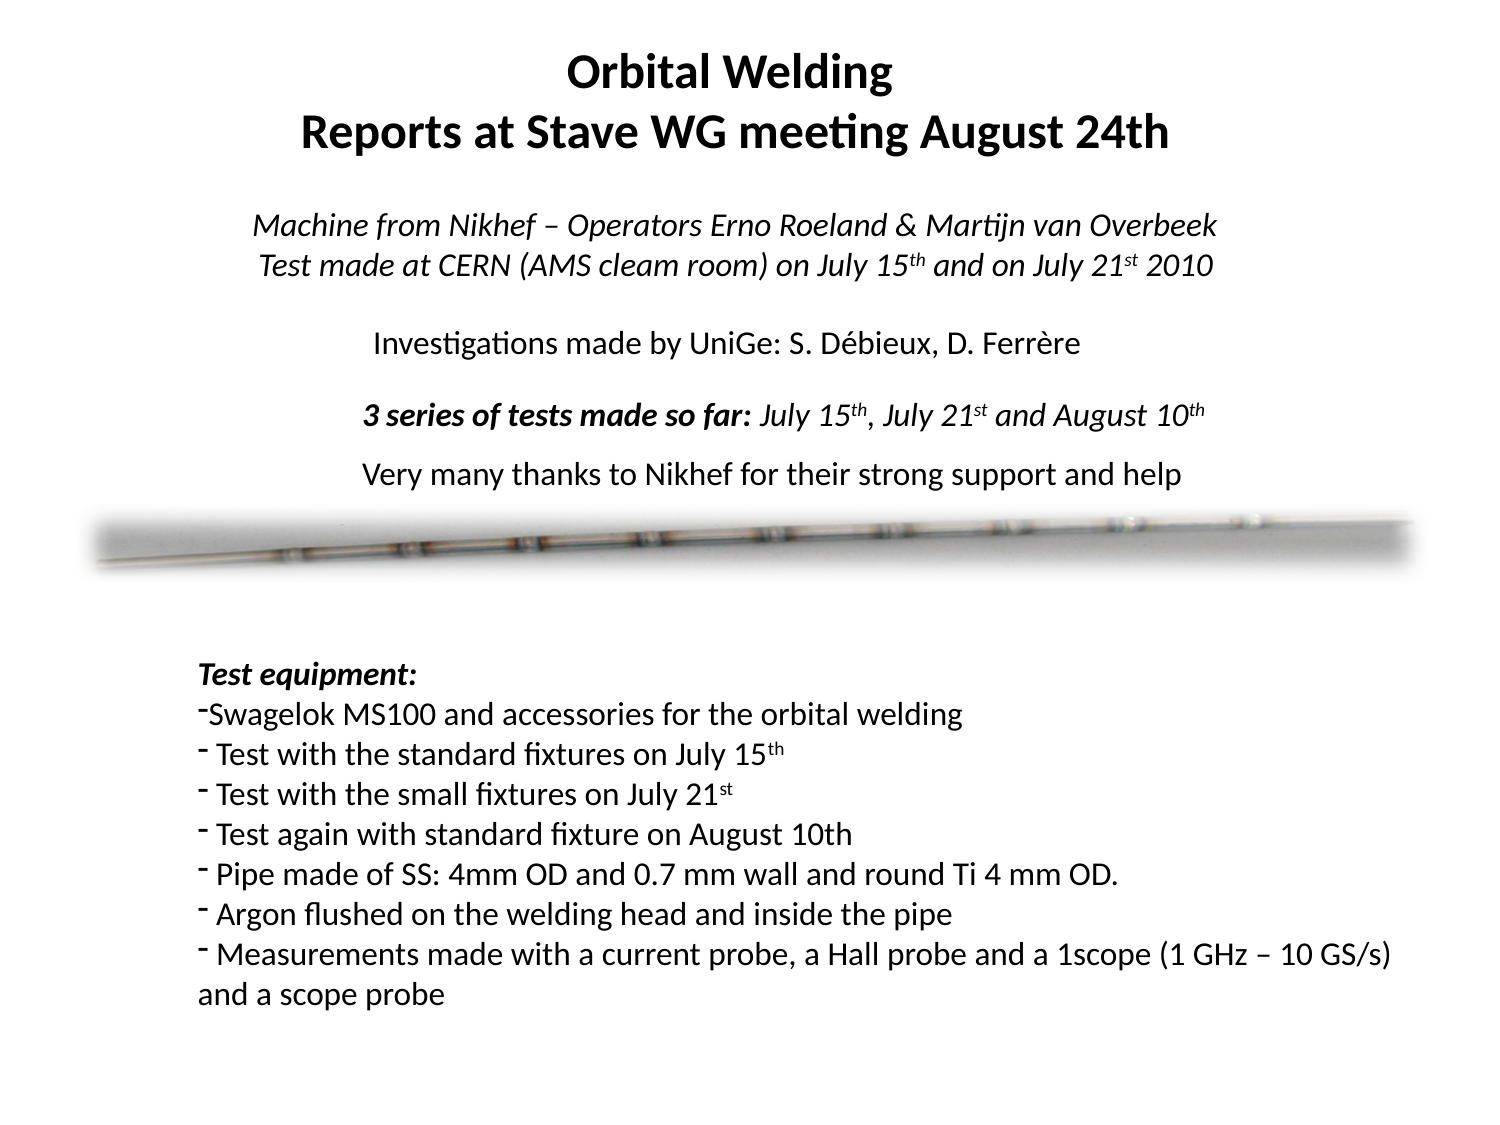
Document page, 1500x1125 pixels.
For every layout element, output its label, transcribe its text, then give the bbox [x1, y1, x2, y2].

text_box 3 series of tests made so far: July 15th, July 21st and August 10th Very many thanks to Nikhef for their strong support and help [347, 385, 1221, 500]
text_box Test equipment: Swagelok MS100 and accessories for the orbital welding Test with the standard fixtures on July 15th Test with the small fixtures on July 21st Test again with standard fixture on August 10th Pipe made of SS: 4mm OD and 0.7 mm wall and round Ti 4 mm OD. Argon flushed on the welding head and inside the pipe Measurements made with a current probe, a Hall probe and a 1scope (1 GHz – 10 GS/s) and a scope probe [182, 645, 1447, 1020]
text_box Orbital Welding Reports at Stave WG meeting August 24th Machine from Nikhef – Operators Erno Roeland & Martijn van Overbeek Test made at CERN (AMS cleam room) on July 15th and on July 21st 2010 [237, 30, 1234, 291]
picture [76, 503, 1427, 583]
text_box Investigations made by UniGe: S. Débieux, D. Ferrère [358, 314, 1097, 370]
